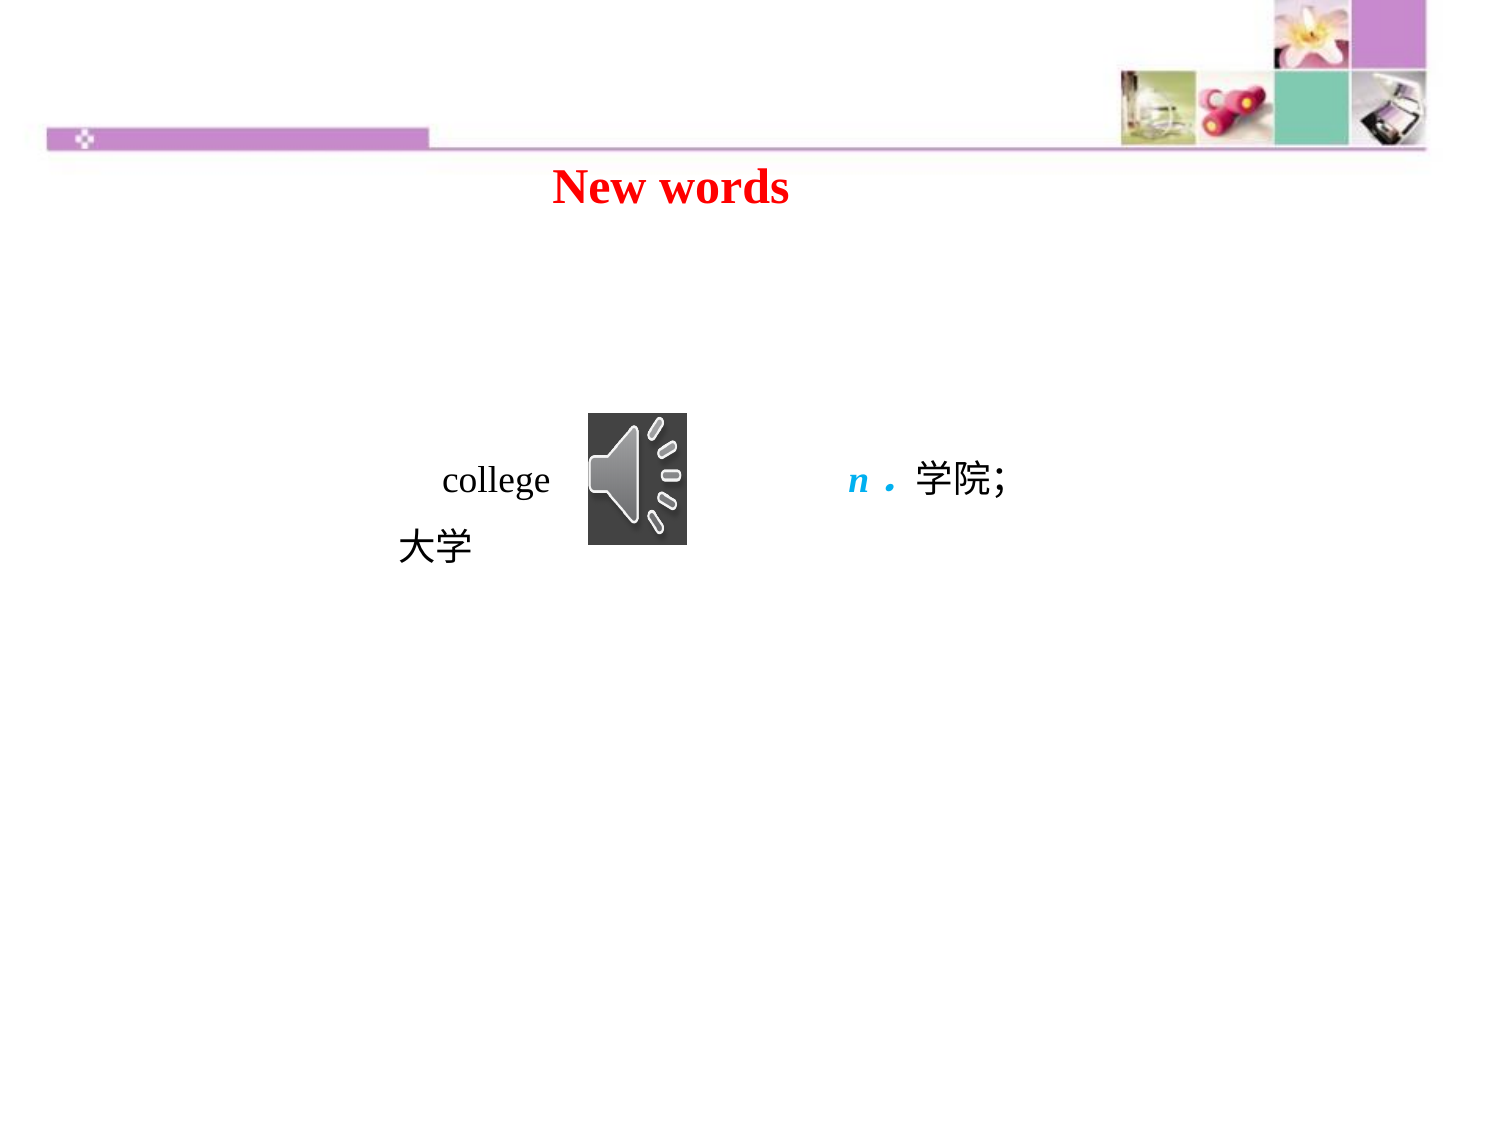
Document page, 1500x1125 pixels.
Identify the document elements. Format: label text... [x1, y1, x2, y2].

text_box college n．学院；大学 [691, 425, 1075, 508]
text_box college n．学院；大学 [383, 425, 582, 508]
text_box New words [537, 145, 988, 221]
picture [0, 0, 1500, 1125]
